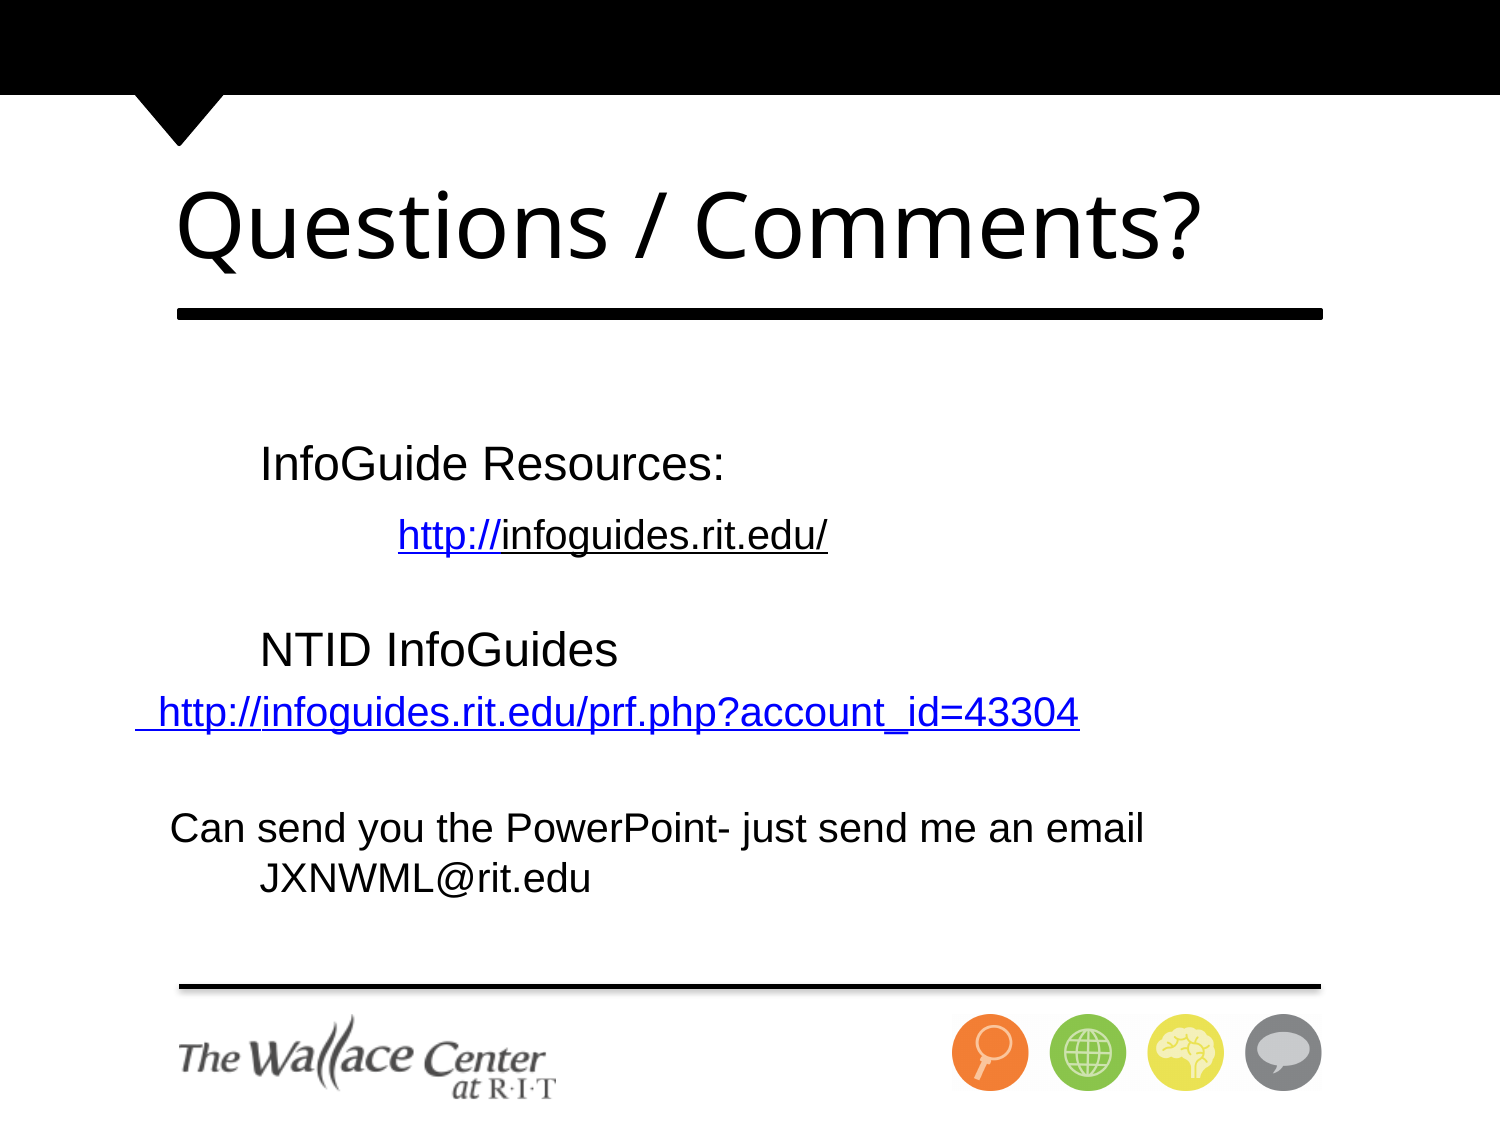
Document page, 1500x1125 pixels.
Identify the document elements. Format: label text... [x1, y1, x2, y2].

picture [179, 1014, 556, 1101]
picture [952, 1014, 1322, 1091]
list InfoGuide Resources: http://infoguides.rit.edu/ NTID InfoGuides http://infoguides.rit.edu/prf.php?account_id=43304 Can send you the PowerPoint- just send me an email JXNWML@rit.edu [120, 340, 1357, 987]
title Questions / Comments? [159, 144, 1344, 301]
